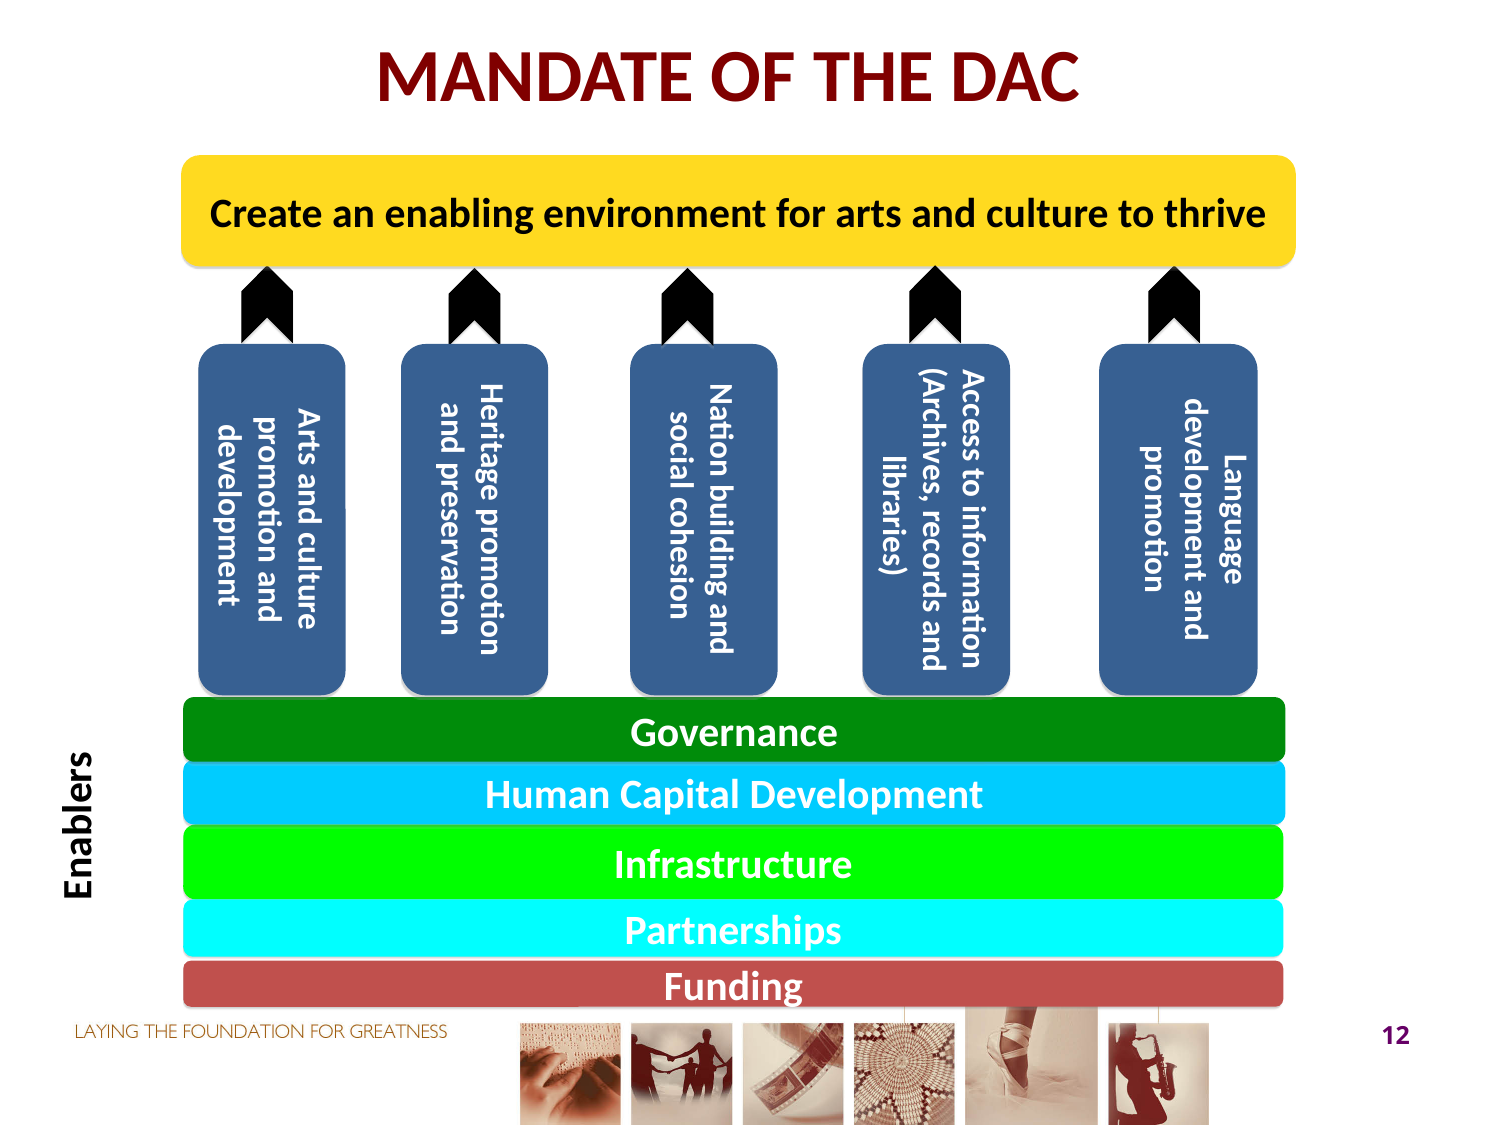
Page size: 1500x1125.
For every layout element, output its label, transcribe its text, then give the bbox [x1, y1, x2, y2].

text_box [910, 266, 961, 342]
slide_number 12 [1325, 1012, 1425, 1073]
text_box Funding [183, 960, 1284, 1007]
title MANDATE OF THE DAC [53, 19, 1404, 136]
text_box Arts and culture promotion and development [198, 343, 346, 696]
text_box Human Capital Development [183, 762, 1286, 825]
text_box [449, 271, 500, 343]
text_box Create an enabling environment for arts and culture to thrive [181, 155, 1296, 267]
text_box Heritage promotion and preservation [401, 343, 549, 696]
text_box [242, 271, 293, 342]
text_box Partnerships [183, 899, 1284, 957]
text_box Governance [183, 697, 1286, 762]
picture [12, 941, 1253, 1125]
text_box Nation building and social cohesion [630, 343, 778, 696]
text_box Enablers [42, 695, 108, 957]
text_box [662, 268, 713, 344]
text_box Access to information (Archives, records and libraries) [862, 343, 1011, 696]
text_box Infrastructure [183, 828, 1284, 899]
text_box [1149, 271, 1200, 342]
text_box Language development and promotion [1099, 343, 1258, 696]
